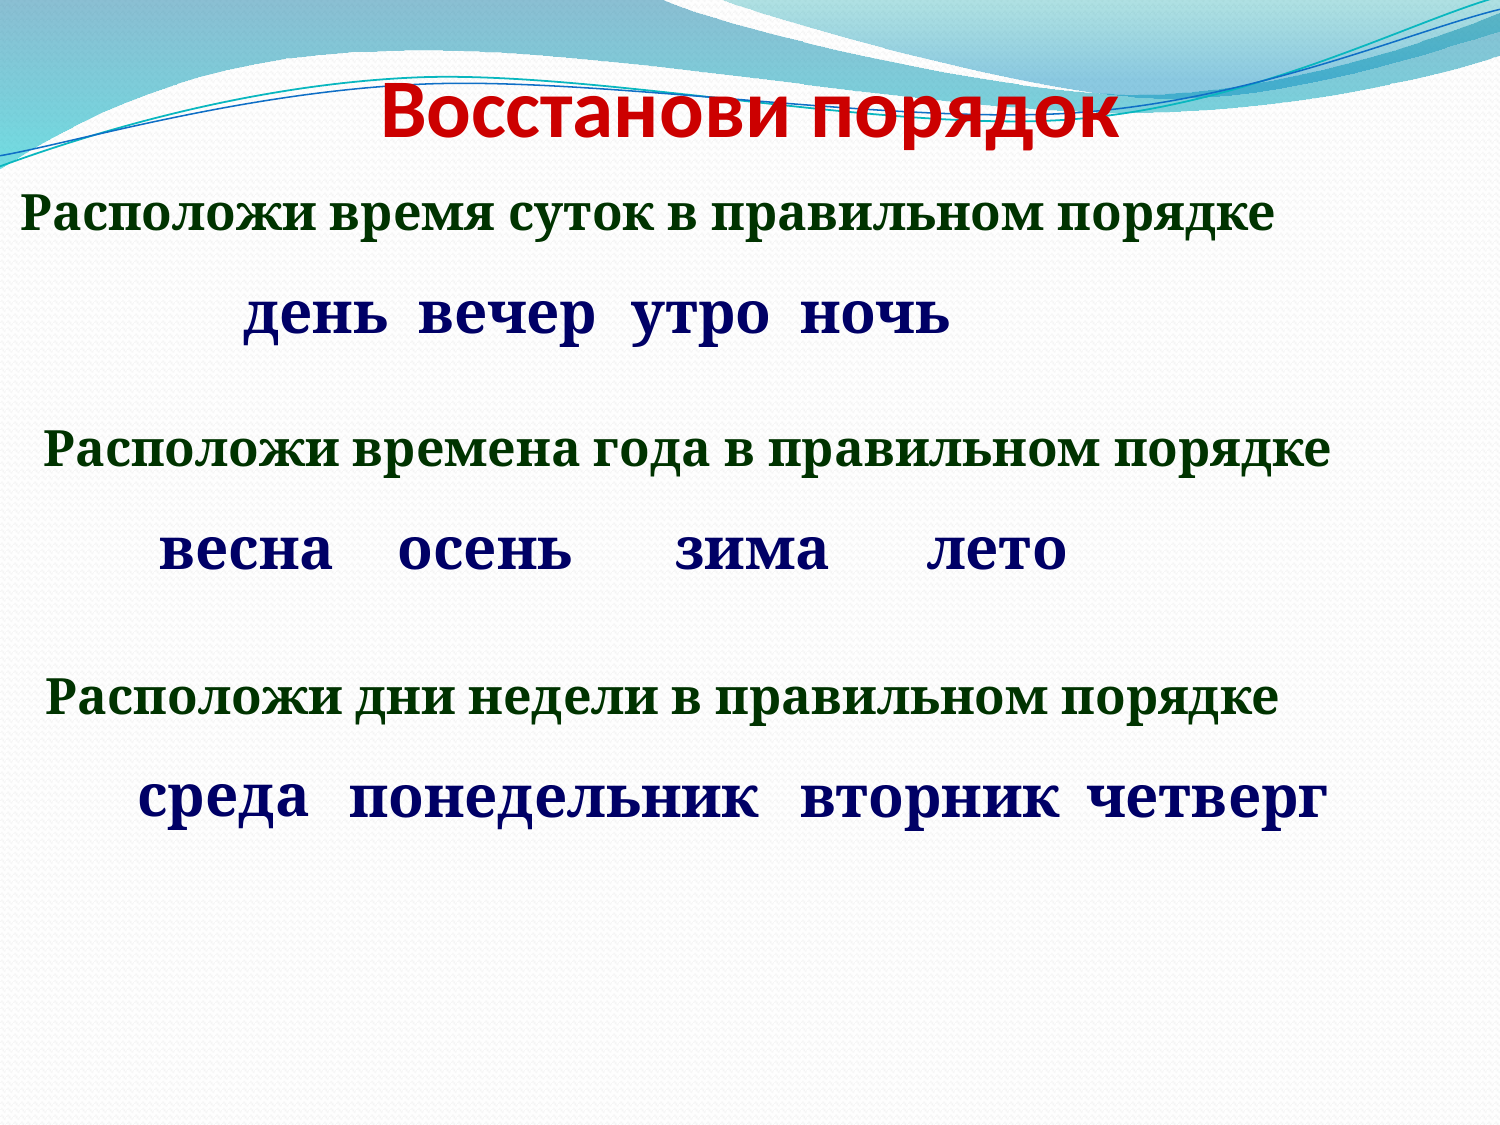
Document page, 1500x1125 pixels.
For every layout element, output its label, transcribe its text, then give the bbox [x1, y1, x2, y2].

text_box понедельник [334, 751, 774, 837]
text_box Расположи время суток в правильном порядке [5, 172, 1291, 248]
text_box Расположи времена года в правильном порядке [28, 408, 1348, 485]
text_box день [228, 267, 403, 353]
text_box [76, 42, 1427, 147]
text_box четверг [1071, 751, 1344, 837]
text_box весна [144, 503, 350, 589]
text_box зима [659, 503, 846, 589]
text_box ночь [787, 267, 987, 353]
text_box вторник [785, 751, 1071, 837]
text_box утро [616, 267, 787, 353]
text_box среда [122, 750, 326, 837]
text_box осень [382, 503, 588, 589]
text_box лето [912, 503, 1083, 589]
text_box Расположи дни недели в правильном порядке [31, 656, 1295, 733]
title Восстанови порядок [75, 39, 1425, 155]
text_box вечер [403, 267, 613, 353]
